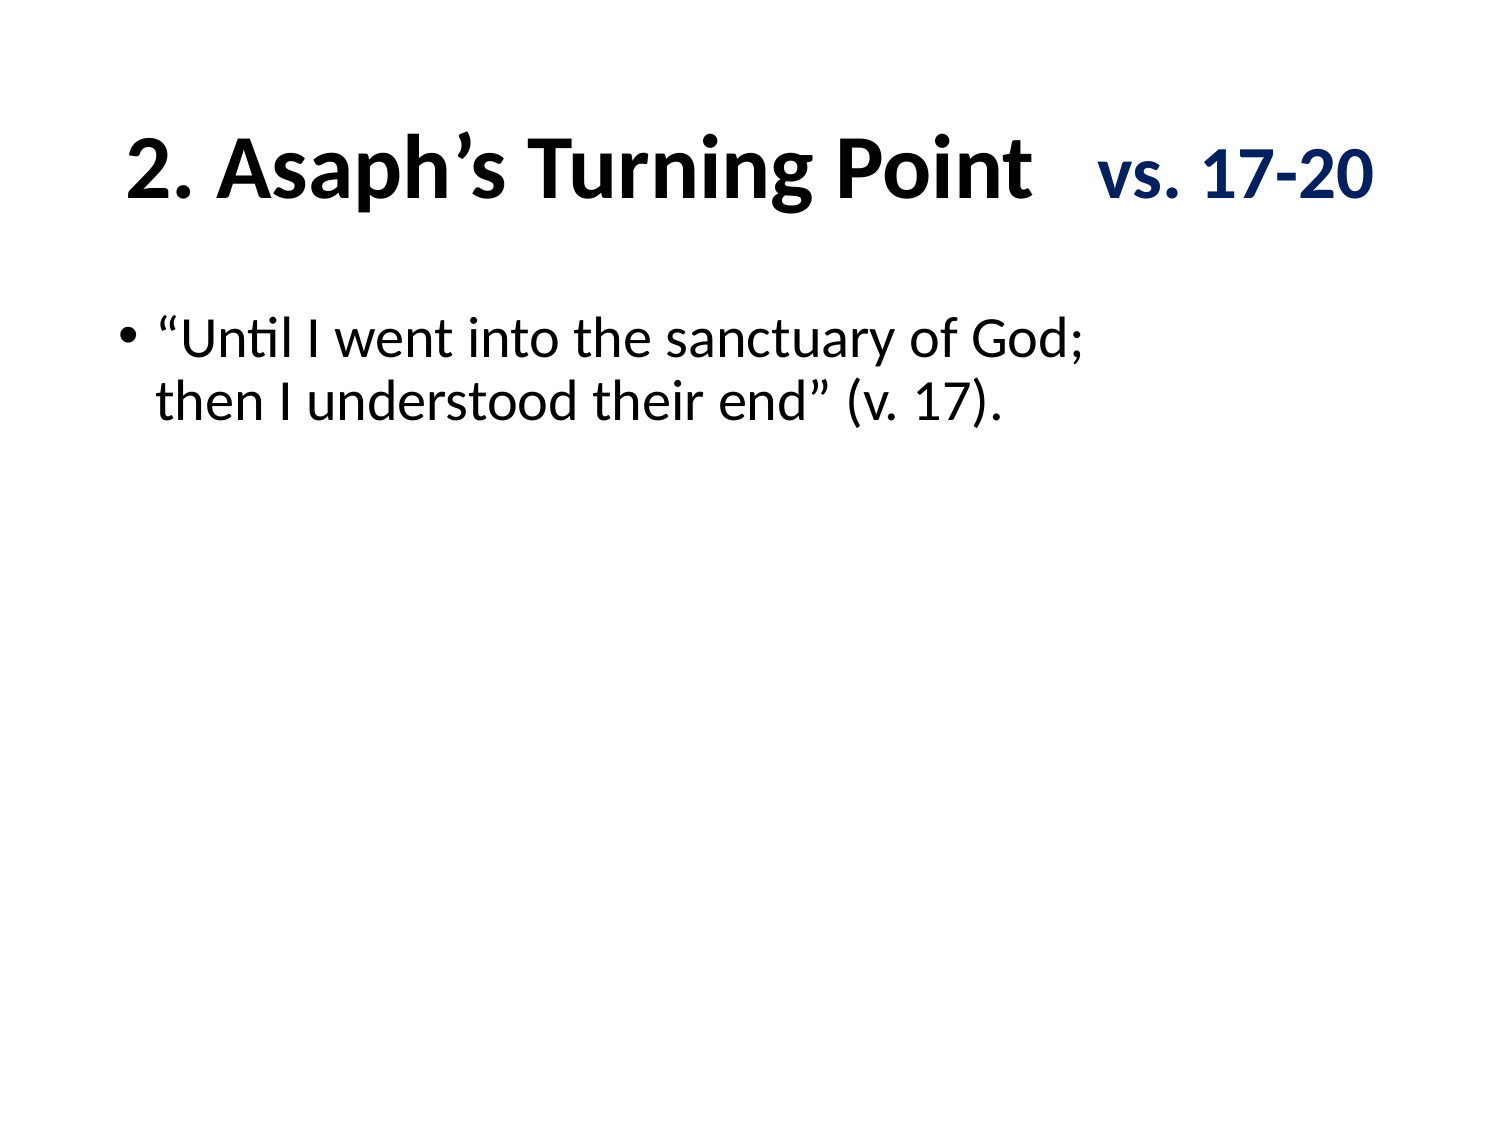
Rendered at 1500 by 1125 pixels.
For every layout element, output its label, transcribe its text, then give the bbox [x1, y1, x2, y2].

list “Until I went into the sanctuary of God; then I understood their end” (v. 17). [103, 299, 1397, 1014]
title 2. Asaph’s Turning Point vs. 17-20 [103, 59, 1397, 278]
